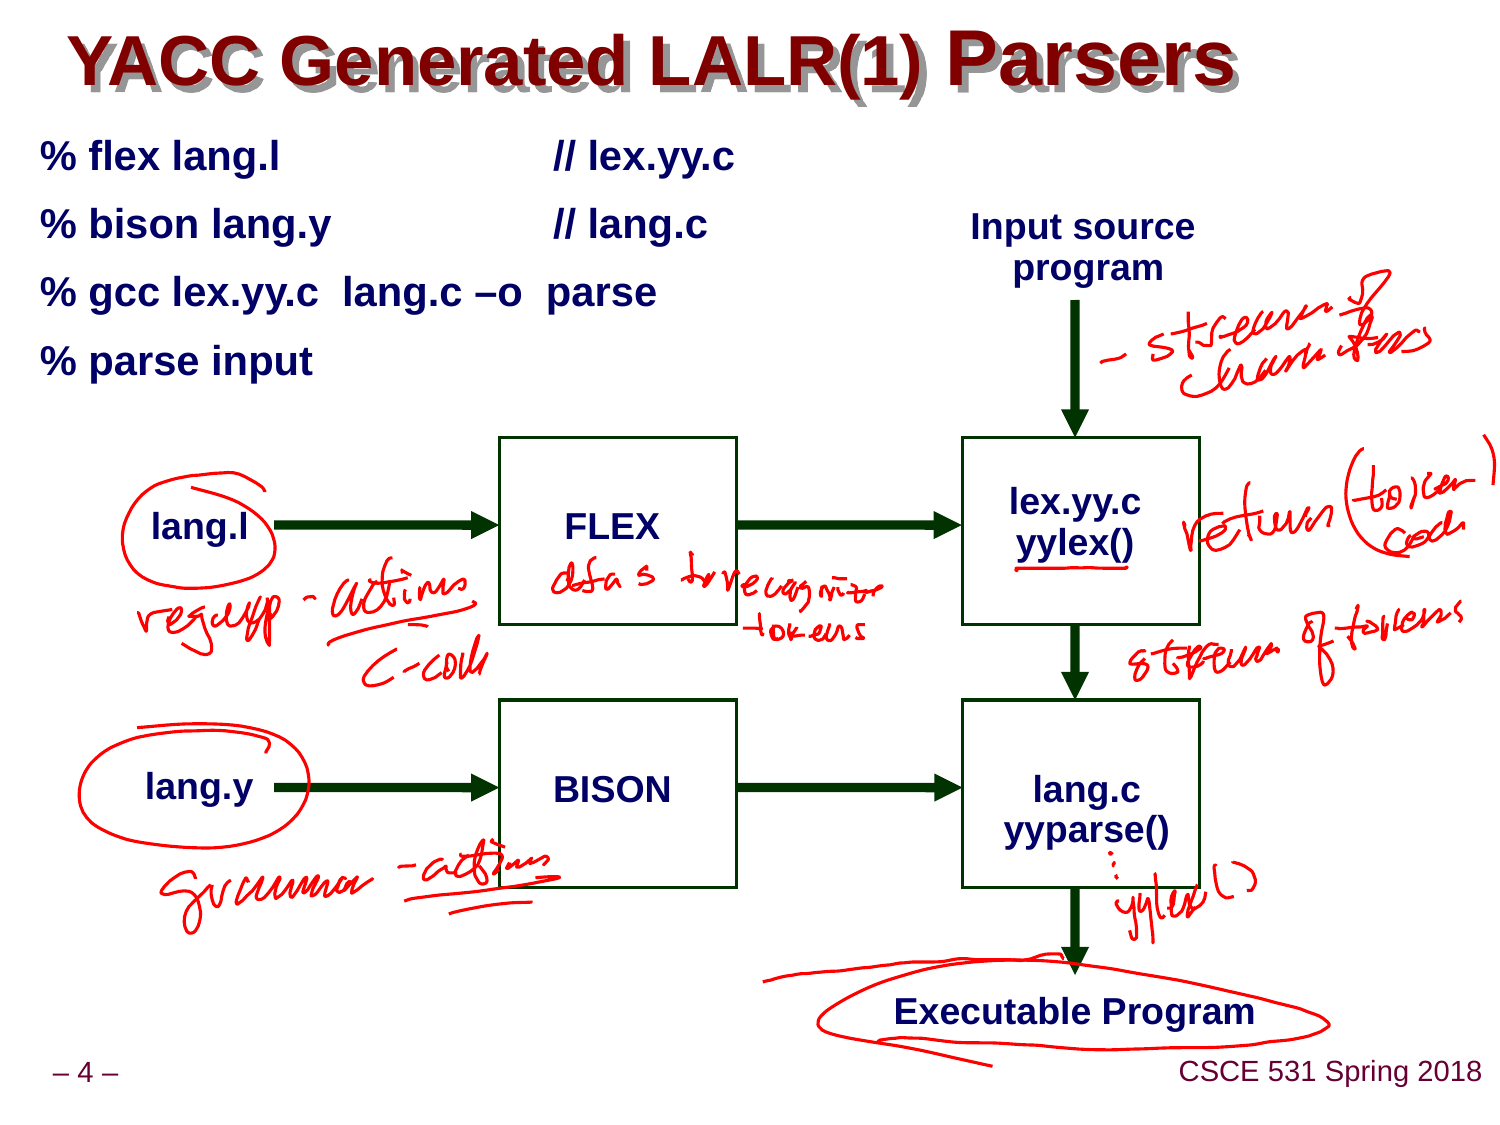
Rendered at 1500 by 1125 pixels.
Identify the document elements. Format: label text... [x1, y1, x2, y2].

text_box lang.l [236, 500, 257, 514]
list % flex lang.l // lex.yy.c % bison lang.y // lang.c % gcc lex.yy.c lang.c –o parse % parse input [24, 125, 900, 413]
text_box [1183, 434, 1495, 557]
title YACC Generated LALR(1) Parsers [66, 12, 1497, 110]
text_box Input source program [962, 199, 1214, 296]
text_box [1100, 270, 1431, 397]
text_box [962, 699, 1200, 888]
text_box [499, 437, 737, 625]
text_box [737, 781, 963, 794]
text_box [962, 437, 1200, 625]
text_box [1068, 624, 1082, 700]
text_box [161, 839, 560, 934]
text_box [1109, 852, 1256, 943]
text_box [762, 953, 1330, 1067]
text_box [499, 699, 737, 888]
text_box lex.yy.c yylex() [1001, 474, 1149, 571]
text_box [1129, 601, 1462, 686]
text_box lang.c yyparse() [995, 762, 1178, 859]
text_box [137, 557, 488, 687]
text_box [552, 557, 654, 593]
text_box BISON [545, 762, 680, 818]
text_box FLEX [556, 500, 668, 556]
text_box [680, 552, 883, 641]
text_box [1068, 299, 1082, 438]
text_box [122, 472, 276, 573]
text_box [309, 781, 500, 794]
text_box [79, 723, 310, 846]
text_box [736, 518, 962, 532]
text_box [274, 518, 500, 532]
